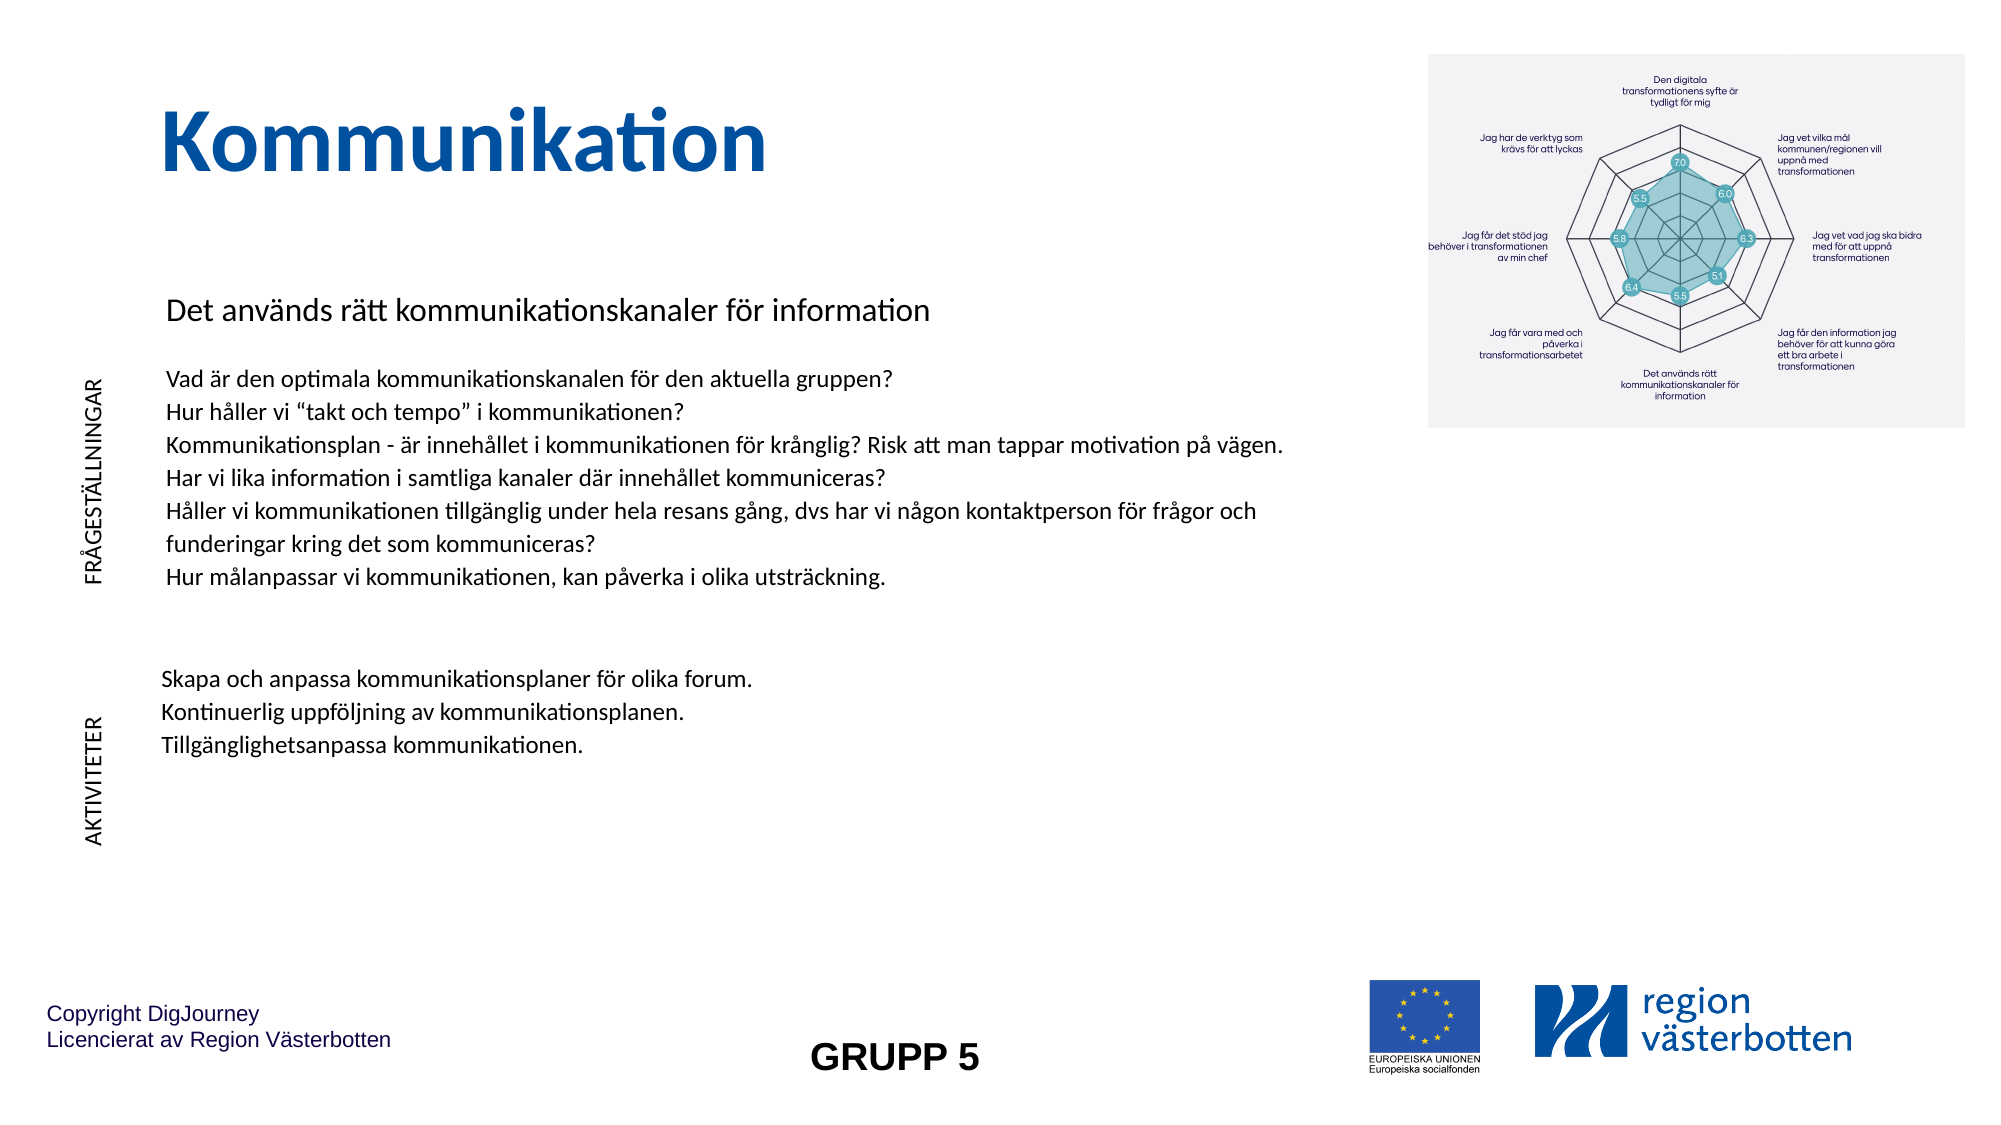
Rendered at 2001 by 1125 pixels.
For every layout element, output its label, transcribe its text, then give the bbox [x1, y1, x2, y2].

text_box AKTIVITETER [61, 654, 122, 910]
text_box GRUPP 5 [748, 1011, 1042, 1098]
list Skapa och anpassa kommunikationsplaner för olika forum. Kontinuerlig uppföljning av kommunikationsplanen. Tillgänglighetsanpassa kommunikationen. [155, 653, 946, 910]
text_box FRÅGESTÄLLNINGAR [61, 354, 122, 610]
picture [1428, 54, 1965, 429]
picture [1362, 971, 1486, 1087]
list Det används rätt kommunikationskanaler för information [160, 215, 1355, 334]
list Vad är den optimala kommunikationskanalen för den aktuella gruppen? Hur håller vi “takt och tempo” i kommunikationen? Kommunikationsplan - är innehållet i kommunikationen för krånglig? Risk att man tappar motivation på vägen. Har vi lika information i samtliga kanaler där innehållet kommuniceras? Håller vi kommunikationen tillgänglig under hela resans gång, dvs har vi någon kontaktperson för frågor och funderingar kring det som kommuniceras? Hur målanpassar vi kommunikationen, kan påverka i olika utsträckning. [160, 353, 1355, 610]
picture [1535, 985, 1851, 1057]
title Kommunikation [155, 0, 1644, 196]
